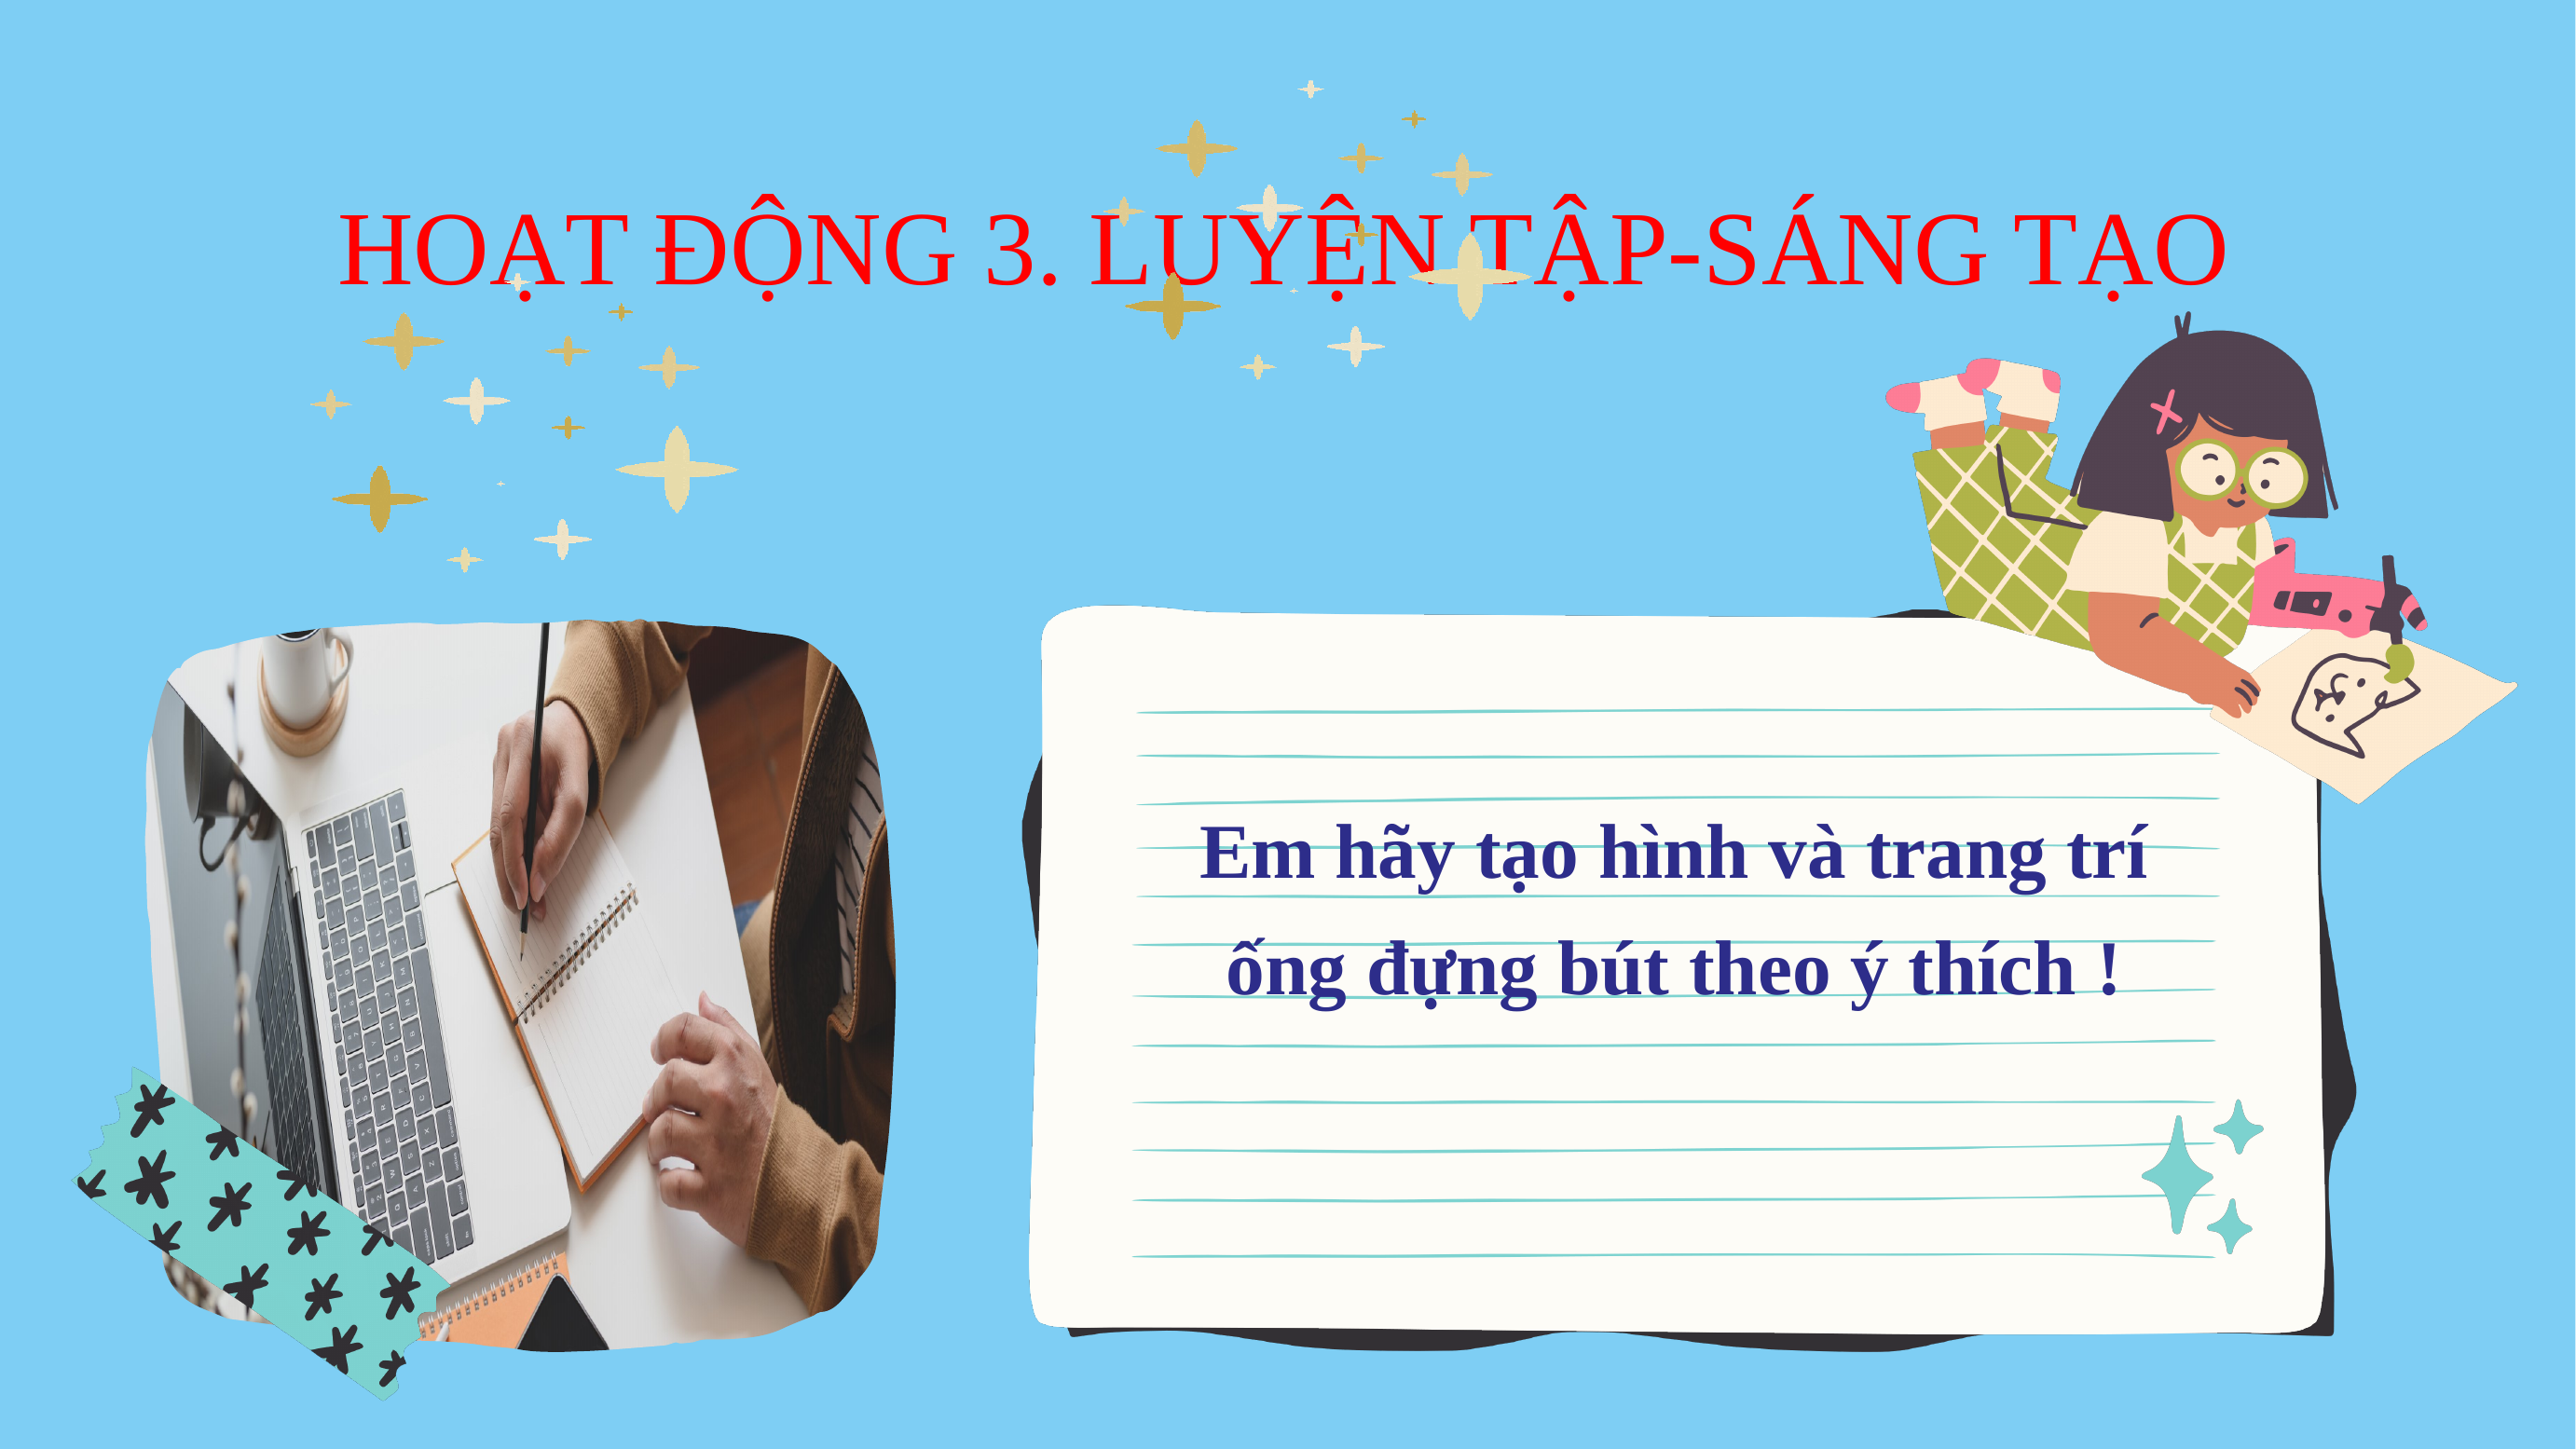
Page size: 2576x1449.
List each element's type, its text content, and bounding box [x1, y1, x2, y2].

text_box HOẠT ĐỘNG 3. LUYỆN TẬP-SÁNG TẠO [305, 166, 1032, 307]
text_box HOẠT ĐỘNG 3. LUYỆN TẬP-SÁNG TẠO [1607, 166, 2264, 307]
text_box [144, 618, 896, 1353]
picture [0, 0, 2576, 1449]
